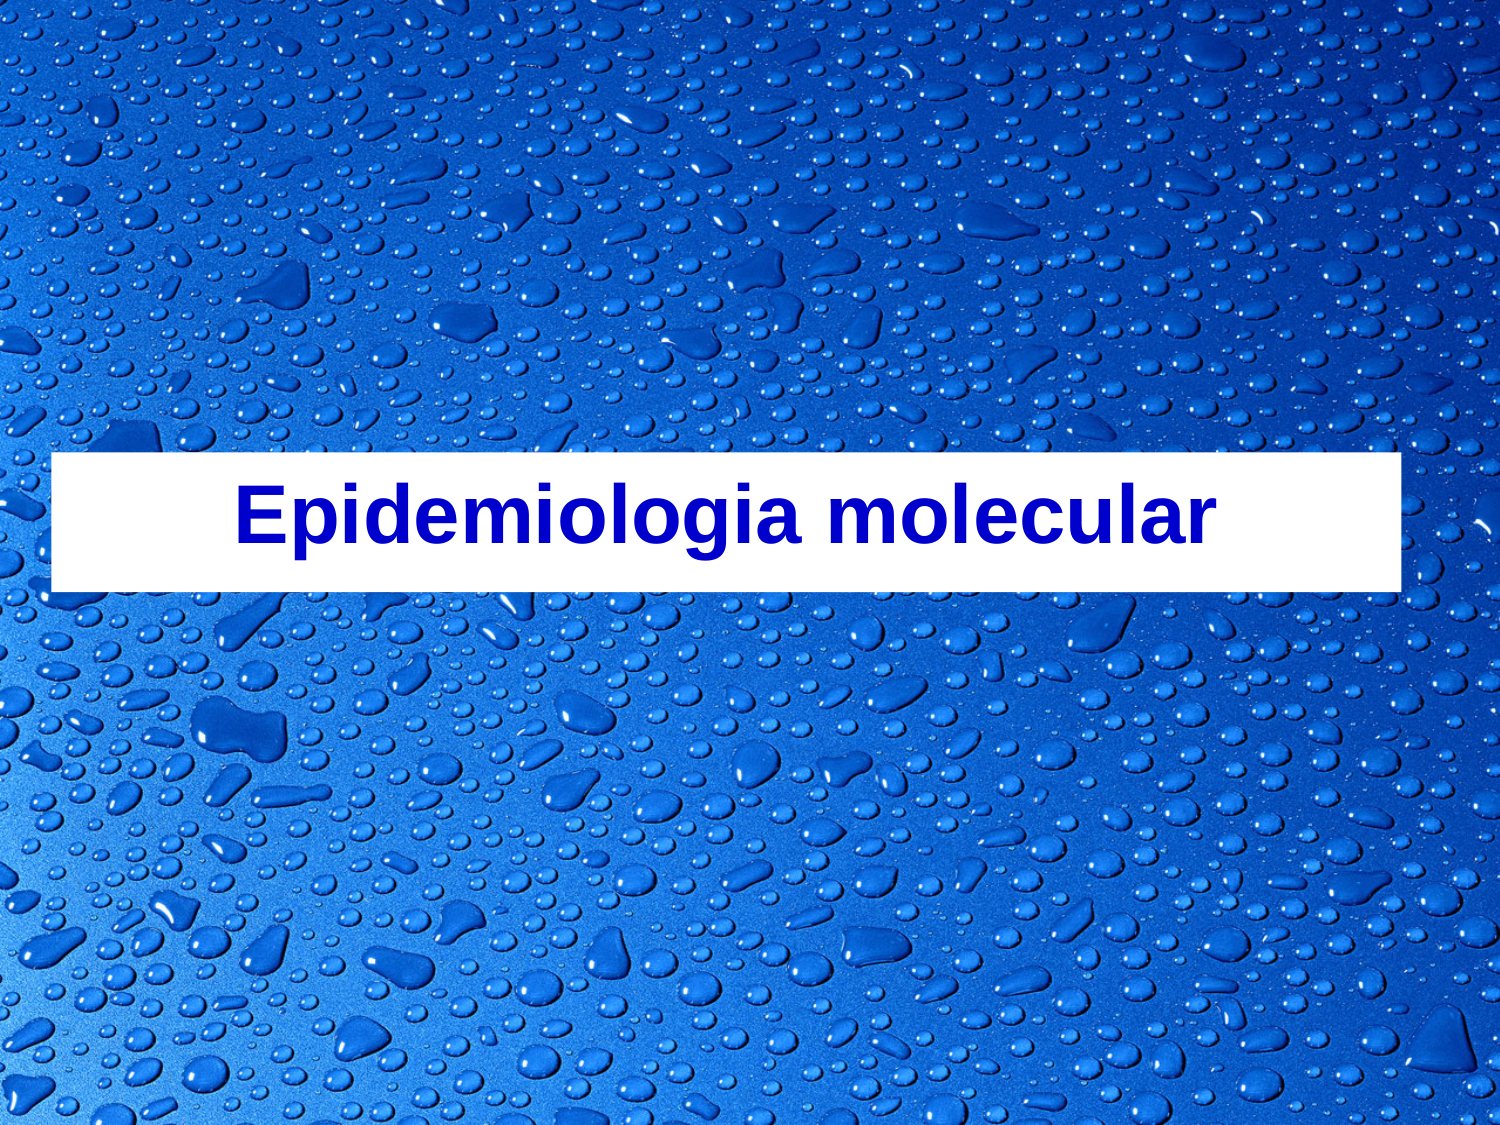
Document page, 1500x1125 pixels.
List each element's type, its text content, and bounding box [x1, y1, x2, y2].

picture [0, 0, 1500, 1125]
title Epidemiologia molecular [51, 452, 1402, 593]
